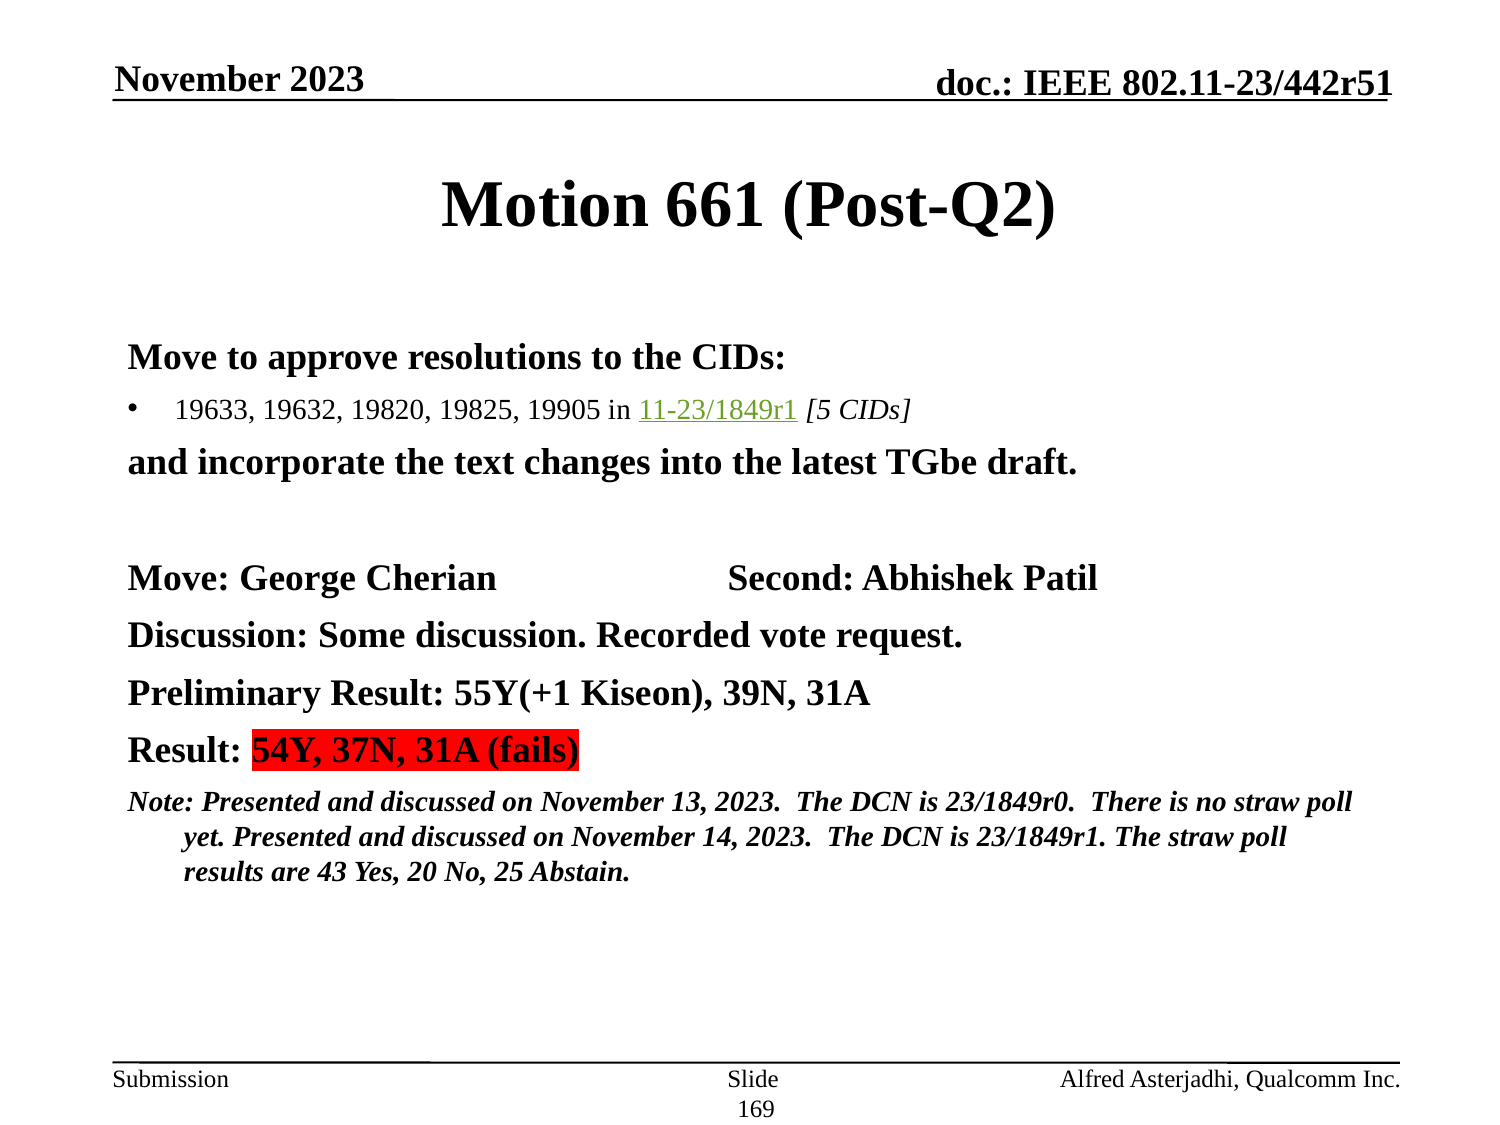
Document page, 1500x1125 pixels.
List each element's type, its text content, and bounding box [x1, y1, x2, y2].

slide_number Slide 169 [712, 1061, 800, 1123]
footer Alfred Asterjadhi, Qualcomm Inc. [878, 1061, 1402, 1093]
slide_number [114, 54, 423, 100]
title Motion 661 (Post-Q2) [112, 112, 1388, 288]
list Move to approve resolutions to the CIDs: 19633, 19632, 19820, 19825, 19905 in 11-23/1849r1 [5 CIDs] and incorporate the text changes into the latest TGbe draft. Move: George Cherian Second: Abhishek Patil Discussion: Some discussion. Recorded vote request. Preliminary Result: 55Y(+1 Kiseon), 39N, 31A Result: 54Y, 37N, 31A (fails) Note: Presented and discussed on November 13, 2023. The DCN is 23/1849r0. There is no straw poll yet. Presented and discussed on November 14, 2023. The DCN is 23/1849r1. The straw poll results are 43 Yes, 20 No, 25 Abstain. [112, 324, 1388, 1000]
